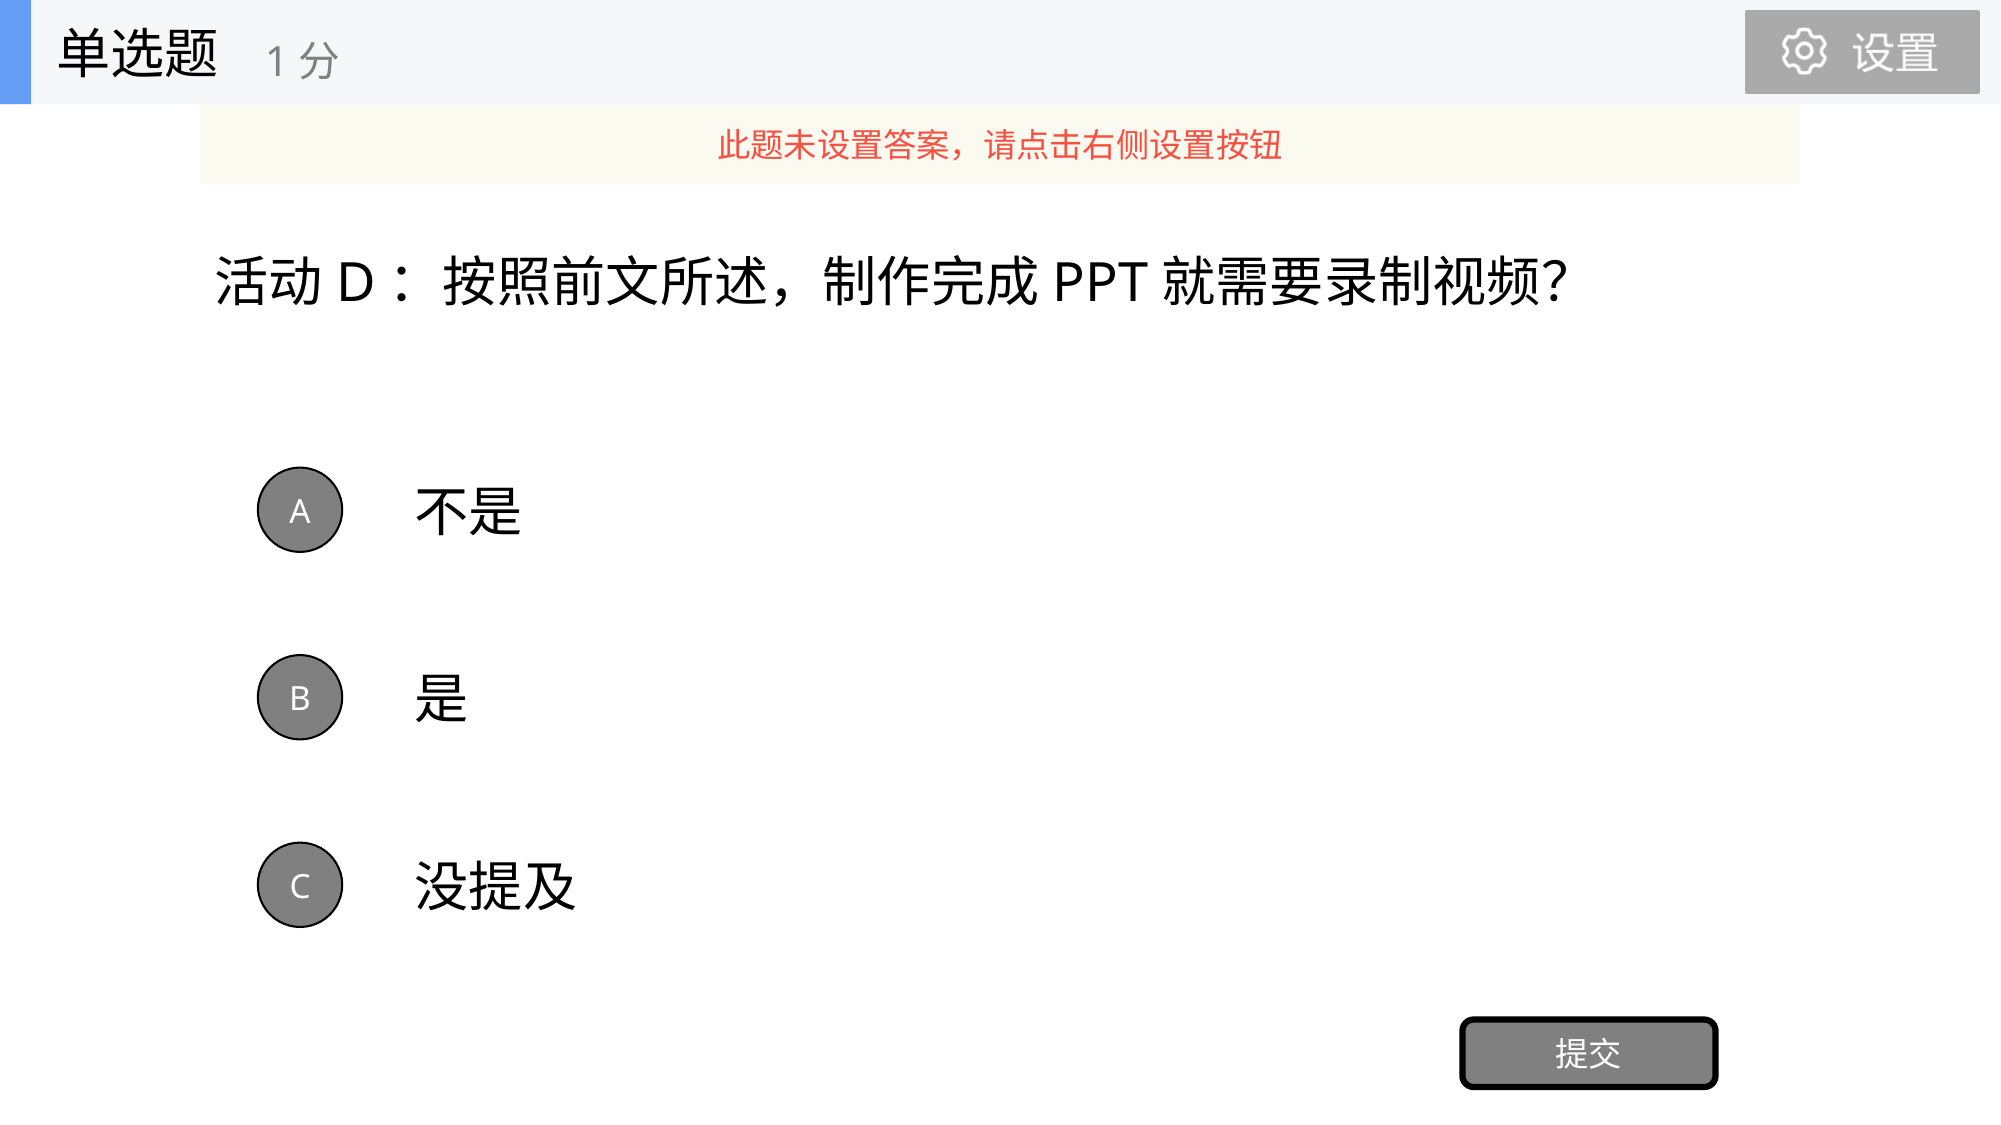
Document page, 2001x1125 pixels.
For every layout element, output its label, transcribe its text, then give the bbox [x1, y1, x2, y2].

text_box 是 [399, 644, 1800, 750]
picture [1745, 10, 1980, 94]
text_box 没提及 [399, 831, 1800, 938]
text_box A [256, 466, 344, 553]
text_box C [256, 841, 344, 929]
text_box 提交 [1461, 1018, 1717, 1089]
text_box 不是 [399, 456, 1800, 563]
text_box 活动D：按照前文所述，制作完成PPT就需要录制视频？ [200, 185, 1800, 456]
text_box B [256, 654, 344, 741]
text_box 此题未设置答案，请点击右侧设置按钮 [200, 105, 1800, 185]
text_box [0, 0, 2000, 105]
